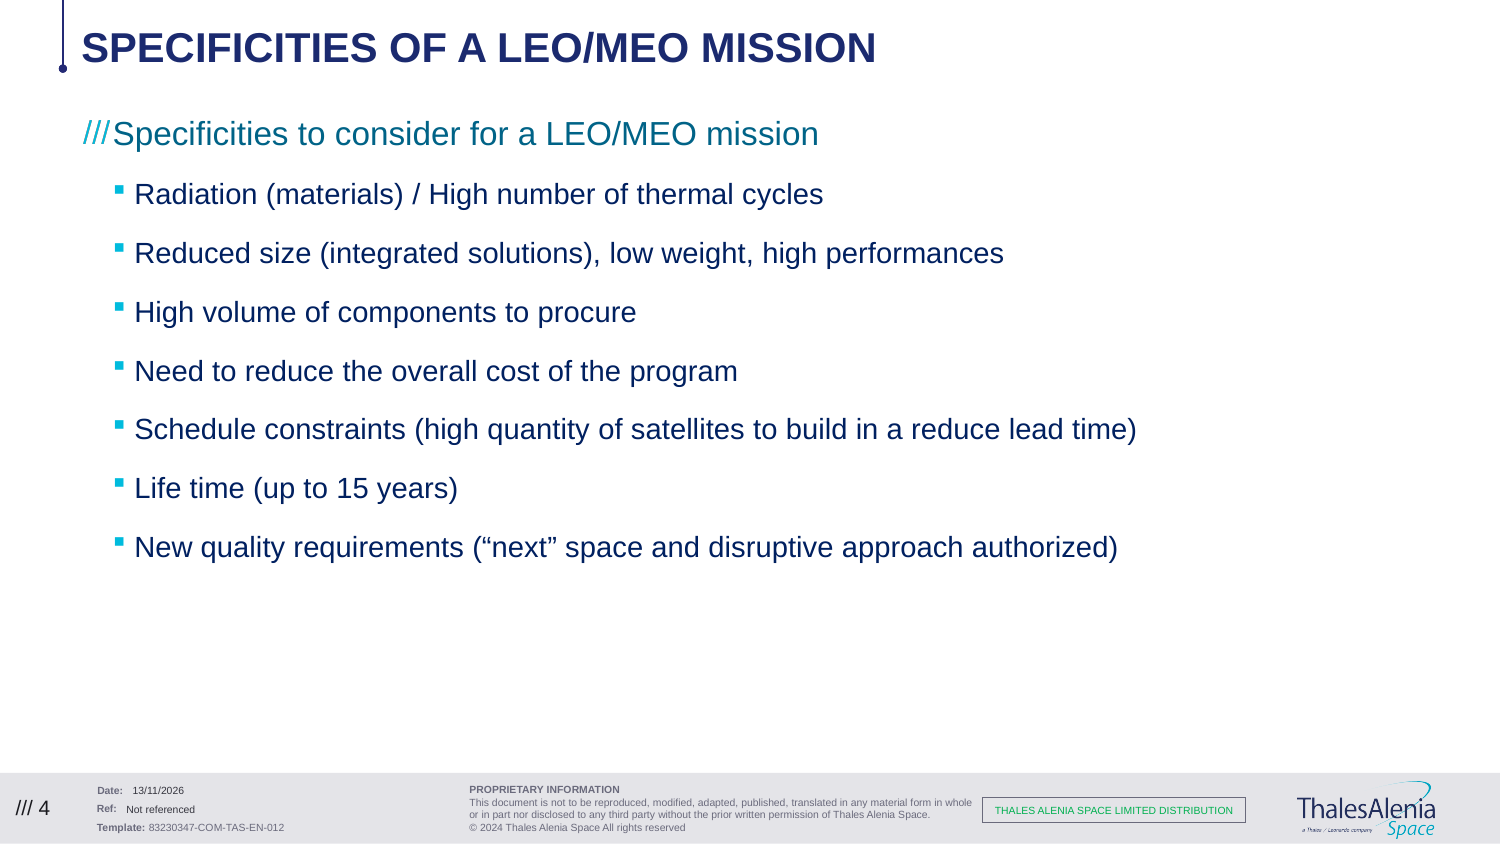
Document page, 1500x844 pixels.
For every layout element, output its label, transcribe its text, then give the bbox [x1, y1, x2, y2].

list Specificities to consider for a LEO/MEO mission Radiation (materials) / High number of thermal cycles Reduced size (integrated solutions), low weight, high performances High volume of components to procure Need to reduce the overall cost of the program Schedule constraints (high quantity of satellites to build in a reduce lead time) Life time (up to 15 years) New quality requirements (“next” space and disruptive approach authorized) [68, 104, 1417, 609]
picture [1297, 781, 1435, 839]
footer Not referenced [111, 795, 455, 823]
title Specificities of a LEO/MEO mission [66, 18, 1408, 80]
slide_number /// 4 [0, 787, 97, 833]
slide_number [117, 776, 456, 805]
picture [83, 120, 110, 144]
